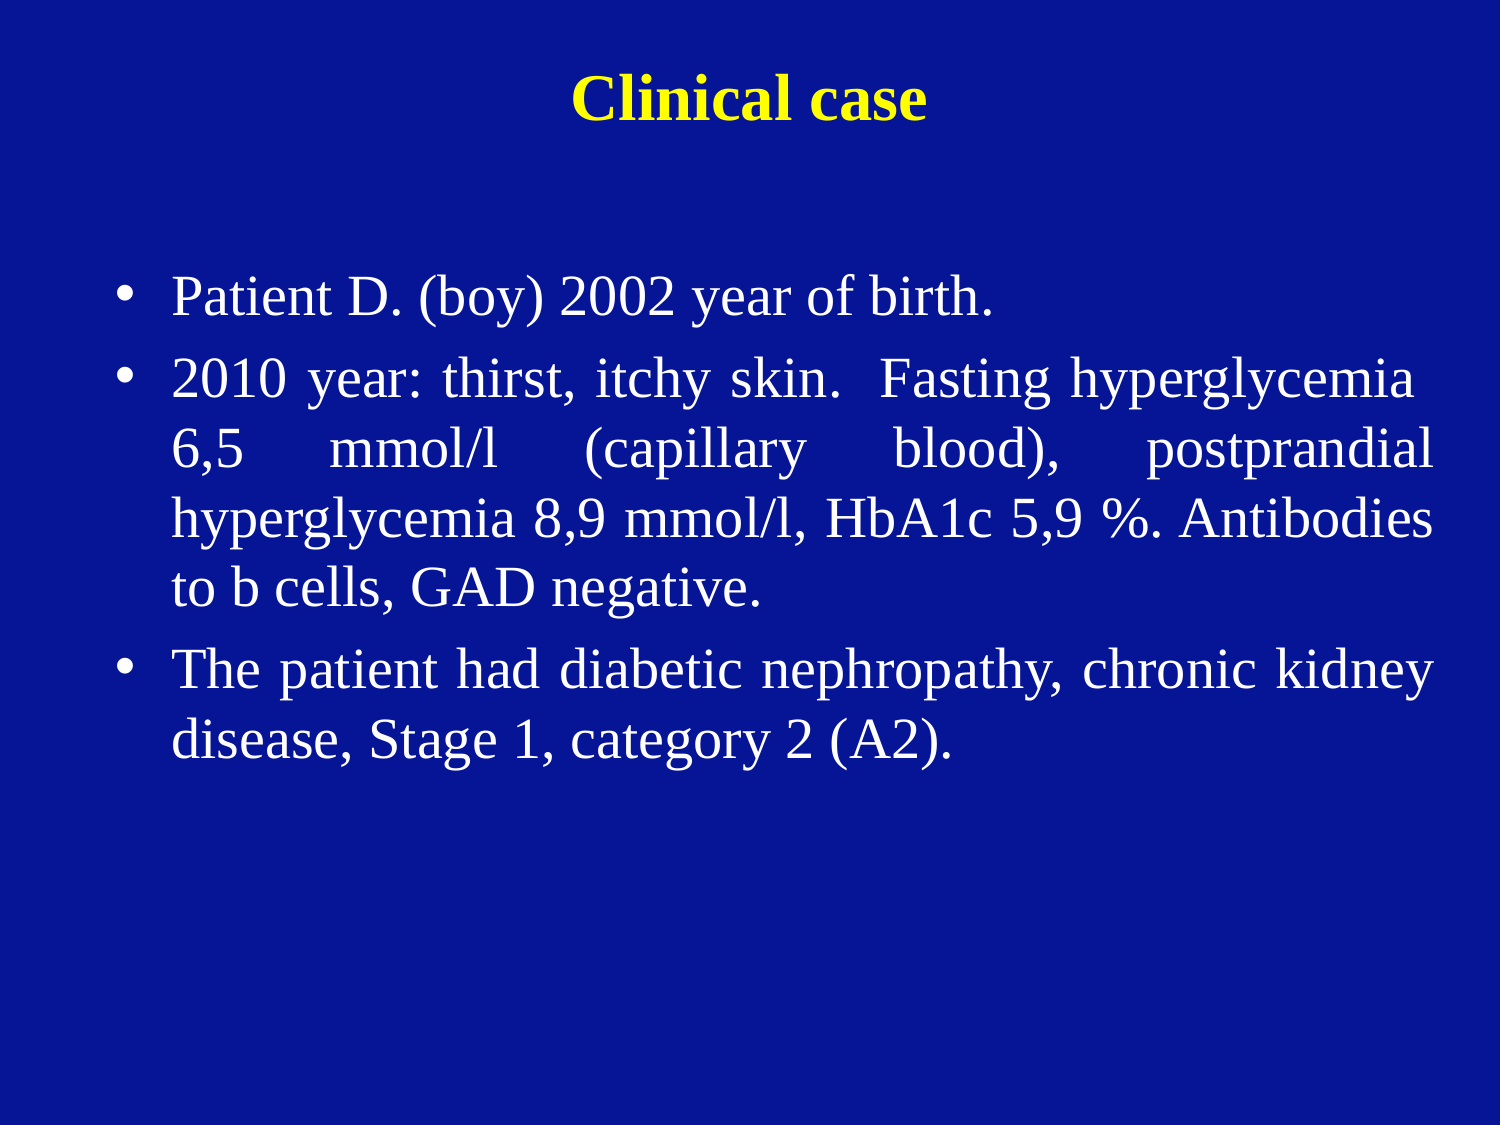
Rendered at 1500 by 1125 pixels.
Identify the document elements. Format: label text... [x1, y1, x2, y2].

list Patient D. (boy) 2002 year of birth. 2010 year: thirst, itchy skin. Fasting hyperglycemia 6,5 mmol/l (capillary blood), postprandial hyperglycemia 8,9 mmol/l, HbA1c 5,9 %. Antibodies to b cells, GAD negative. The patient had diabetic nephropathy, chronic kidney disease, Stage 1, category 2 (A2). [99, 249, 1450, 1125]
title Clinical case [75, 0, 1425, 188]
